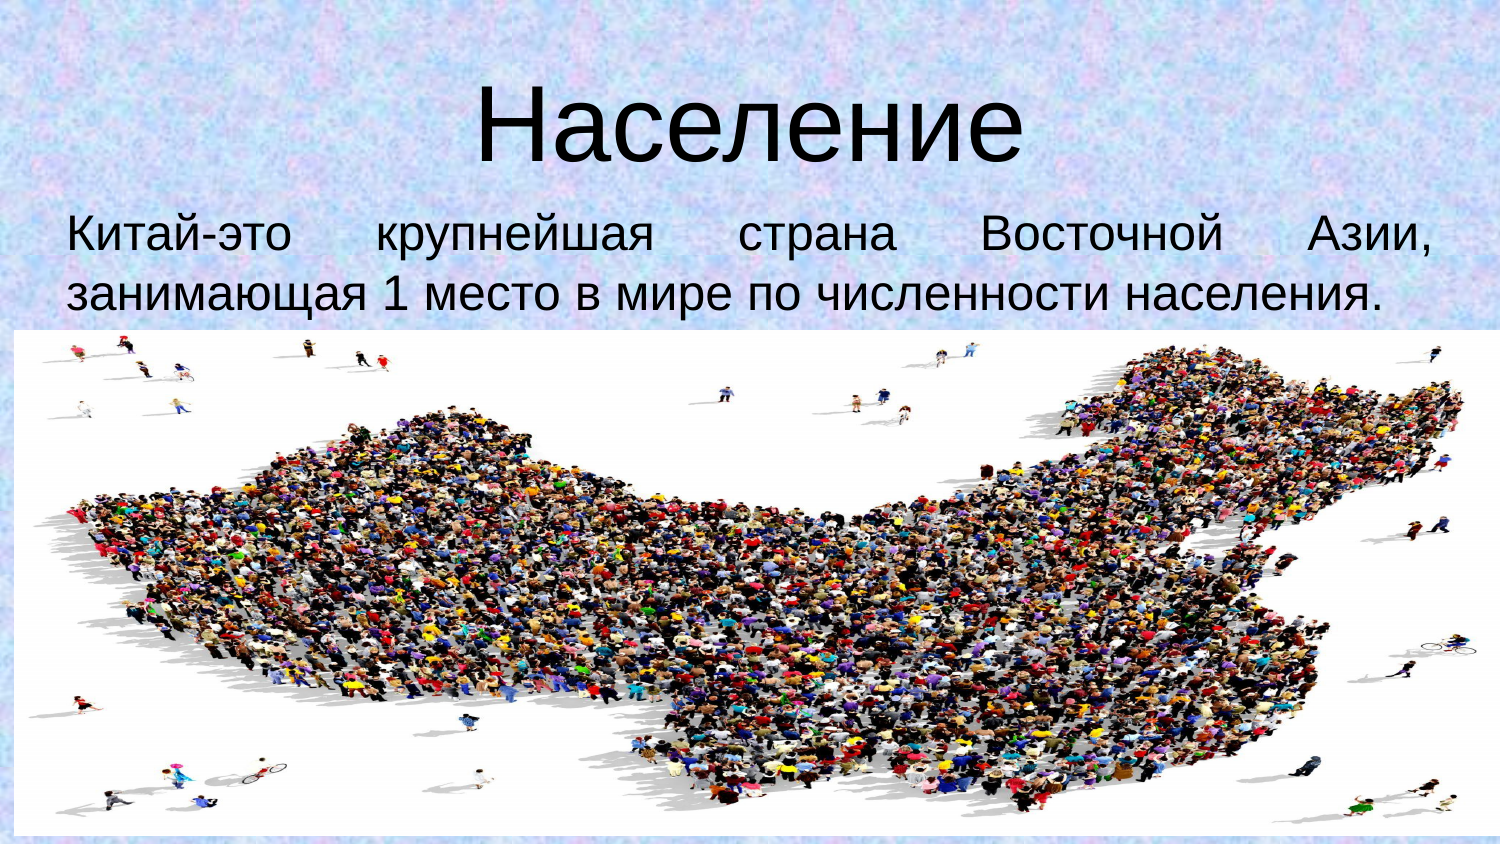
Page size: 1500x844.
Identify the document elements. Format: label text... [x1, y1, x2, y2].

picture [0, 0, 1500, 844]
title Население [51, 33, 1449, 185]
subtitle Китай-это крупнейшая страна Восточной Азии, занимающая 1 место в мире по численности населения. [51, 185, 1449, 329]
